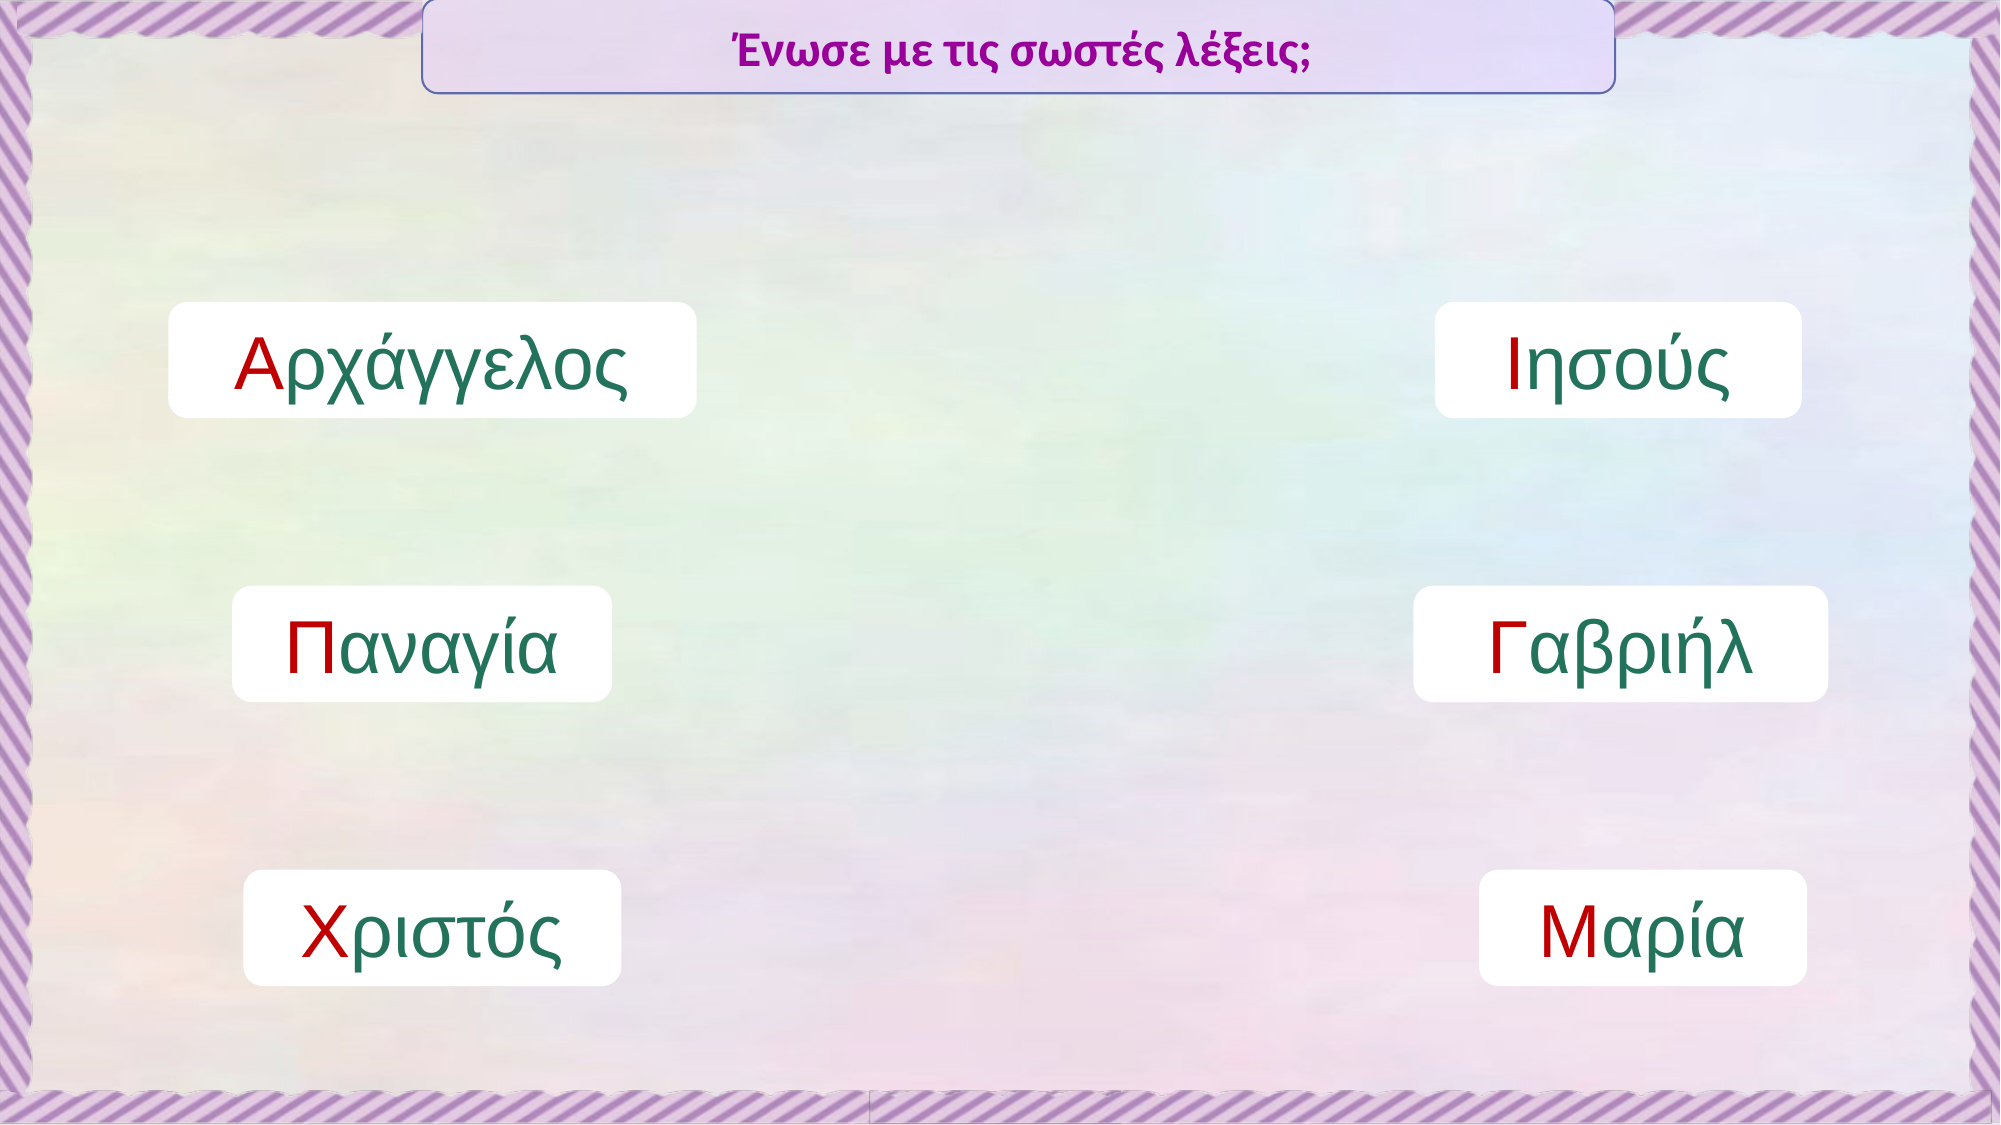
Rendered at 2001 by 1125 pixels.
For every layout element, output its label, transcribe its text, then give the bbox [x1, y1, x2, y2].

text_box Μαρία [1478, 869, 1808, 987]
text_box [422, 0, 1616, 94]
text_box Χριστός [243, 869, 622, 987]
text_box Ιησούς [1434, 301, 1802, 419]
picture [0, 0, 2001, 1125]
text_box Παναγία [232, 585, 613, 703]
text_box Αρχάγγελος [168, 301, 697, 419]
text_box Γαβριήλ [1413, 585, 1829, 703]
text_box Ένωσε με τις σωστές λέξεις; [719, 9, 1331, 85]
